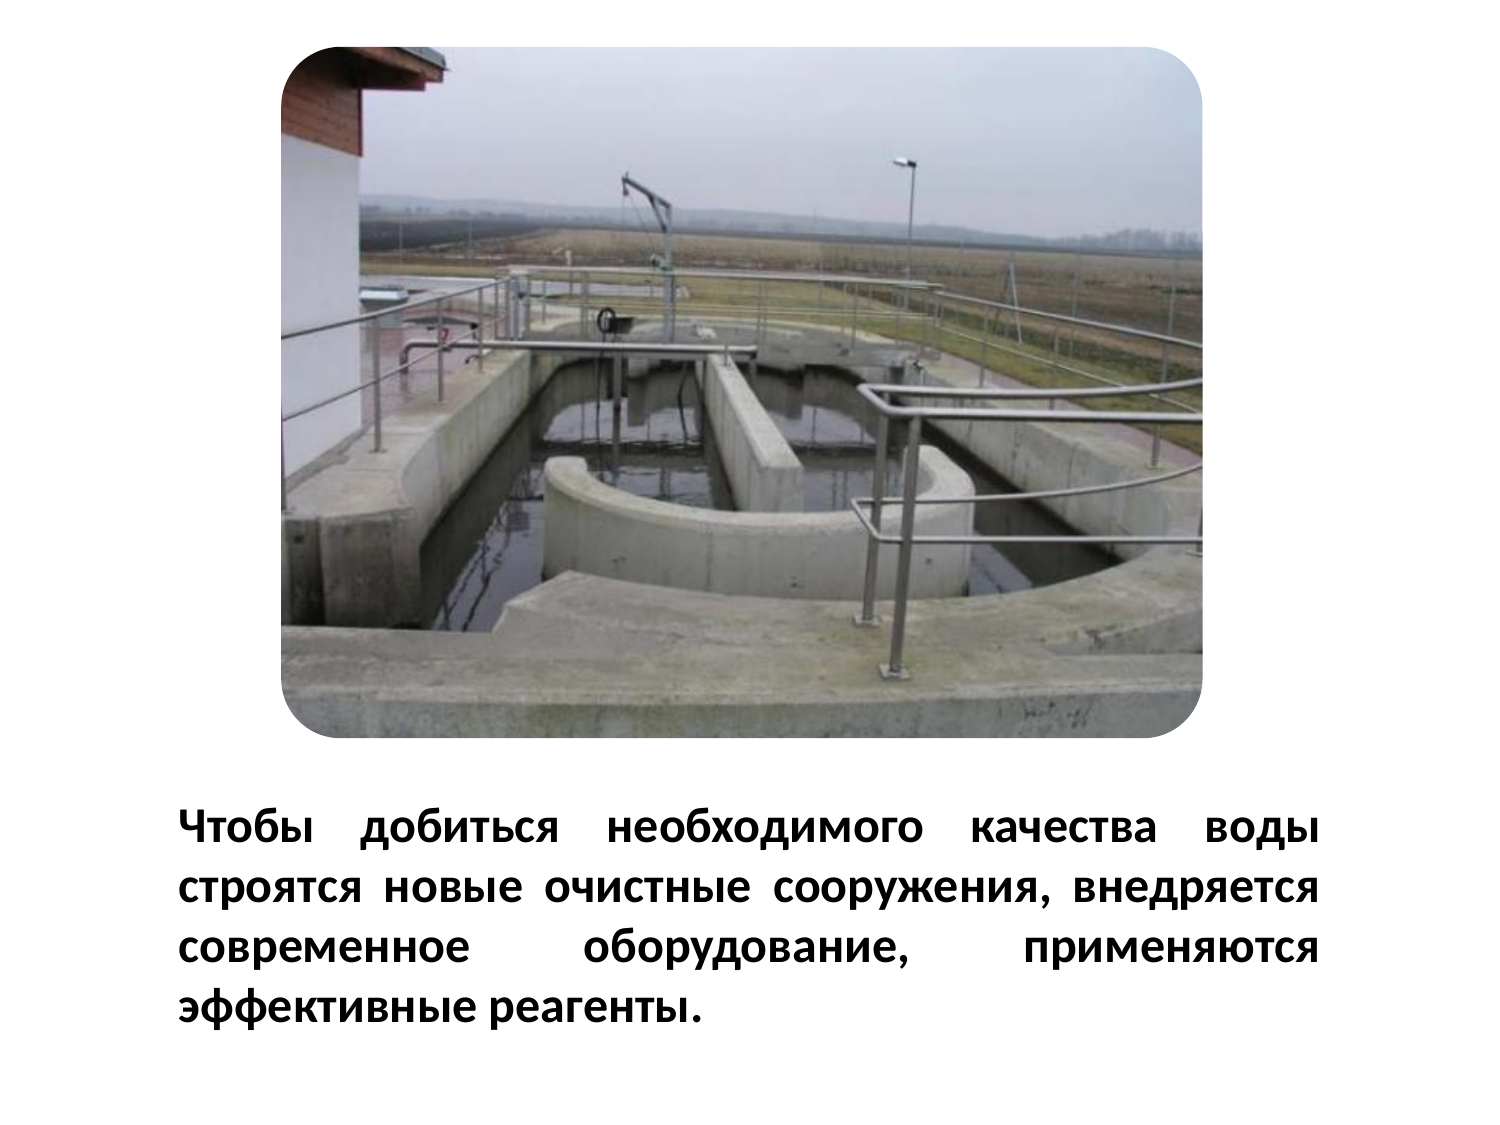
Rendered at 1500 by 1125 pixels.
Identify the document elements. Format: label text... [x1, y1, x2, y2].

text_box Чтобы добиться необходимого качества воды строятся новые очистные сооружения, внедряется современное оборудование, применяются эффективные реагенты. [163, 785, 1336, 1040]
picture [280, 46, 1203, 739]
